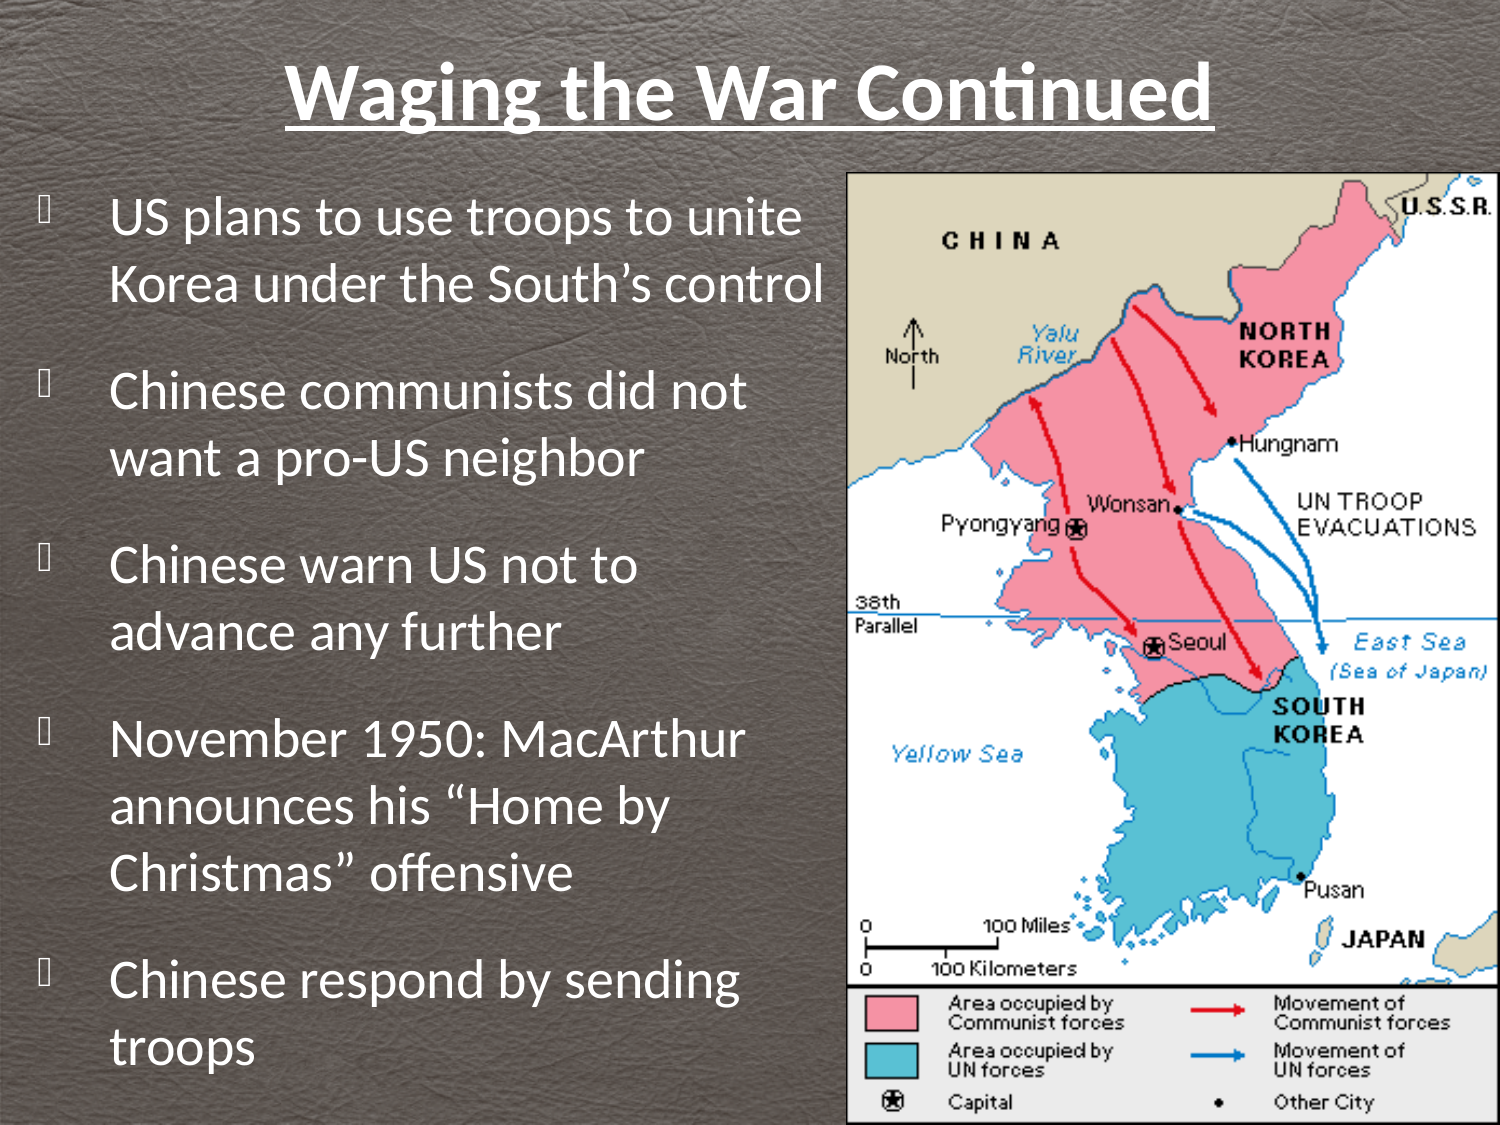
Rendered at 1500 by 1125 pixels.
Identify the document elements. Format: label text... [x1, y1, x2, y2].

list US plans to use troops to unite Korea under the South’s control Chinese communists did not want a pro-US neighbor Chinese warn US not to advance any further November 1950: MacArthur announces his “Home by Christmas” offensive Chinese respond by sending troops [22, 172, 841, 1125]
picture [845, 170, 1500, 1125]
title Waging the War Continued [81, 10, 1419, 145]
